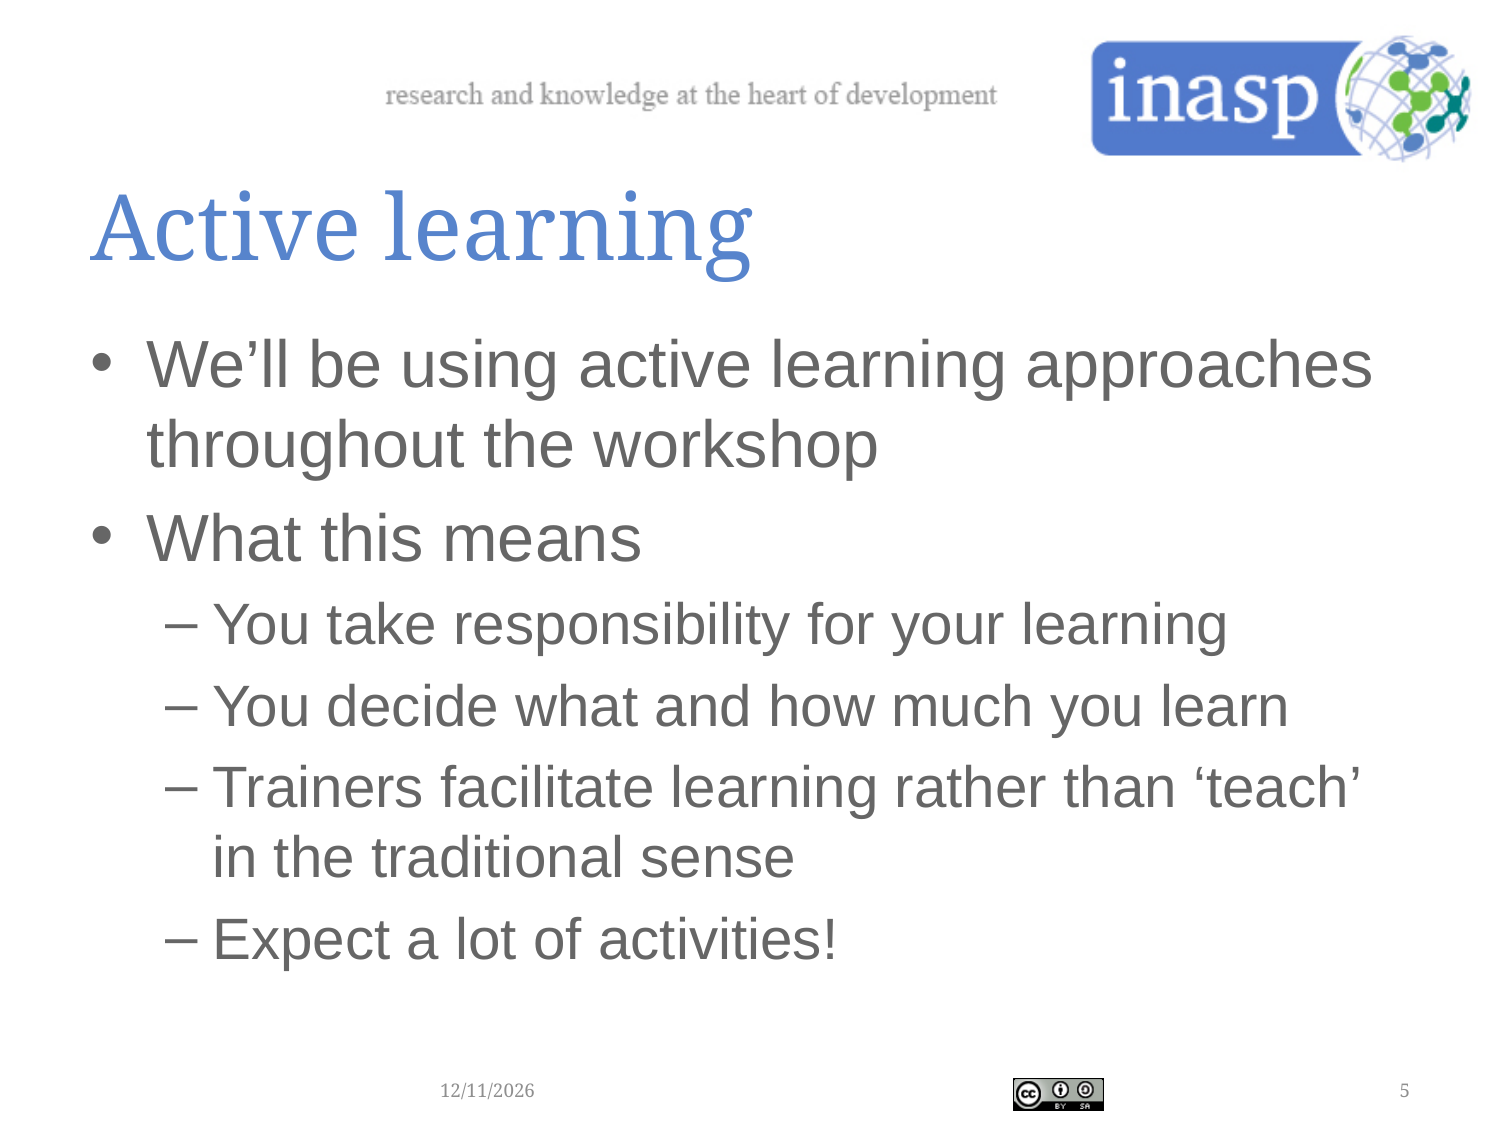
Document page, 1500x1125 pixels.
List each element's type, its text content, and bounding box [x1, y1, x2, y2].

title Active learning [75, 154, 1425, 294]
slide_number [425, 1061, 775, 1122]
footer [806, 1061, 1282, 1122]
slide_number 5 [1312, 1061, 1425, 1122]
picture [385, 24, 1484, 173]
list We’ll be using active learning approaches throughout the workshop What this means You take responsibility for your learning You decide what and how much you learn Trainers facilitate learning rather than ‘teach’ in the traditional sense Expect a lot of activities! [75, 313, 1426, 1020]
